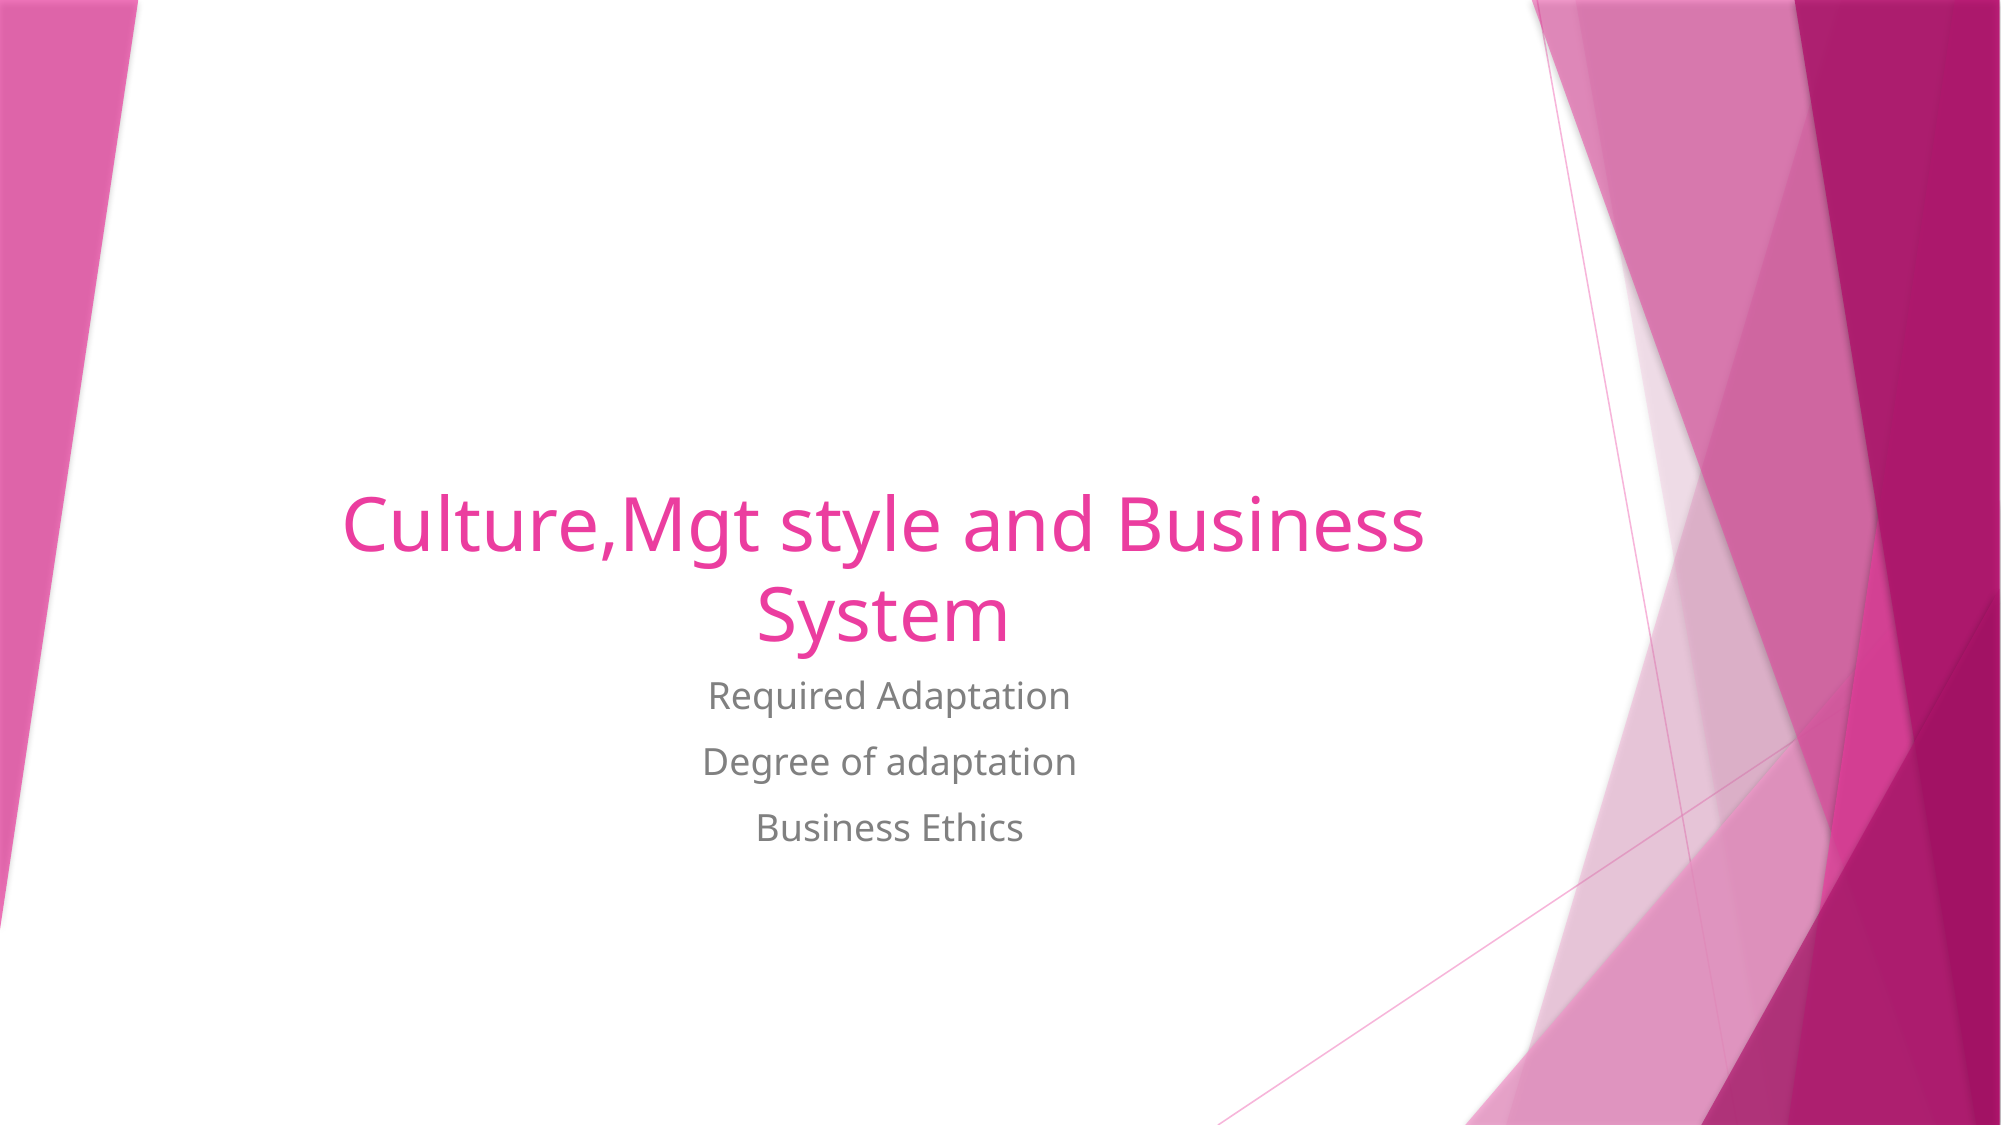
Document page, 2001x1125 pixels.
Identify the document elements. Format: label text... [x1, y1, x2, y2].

title Culture,Mgt style and Business System [247, 394, 1522, 664]
subtitle Required Adaptation Degree of adaptation Business Ethics [247, 664, 1533, 875]
